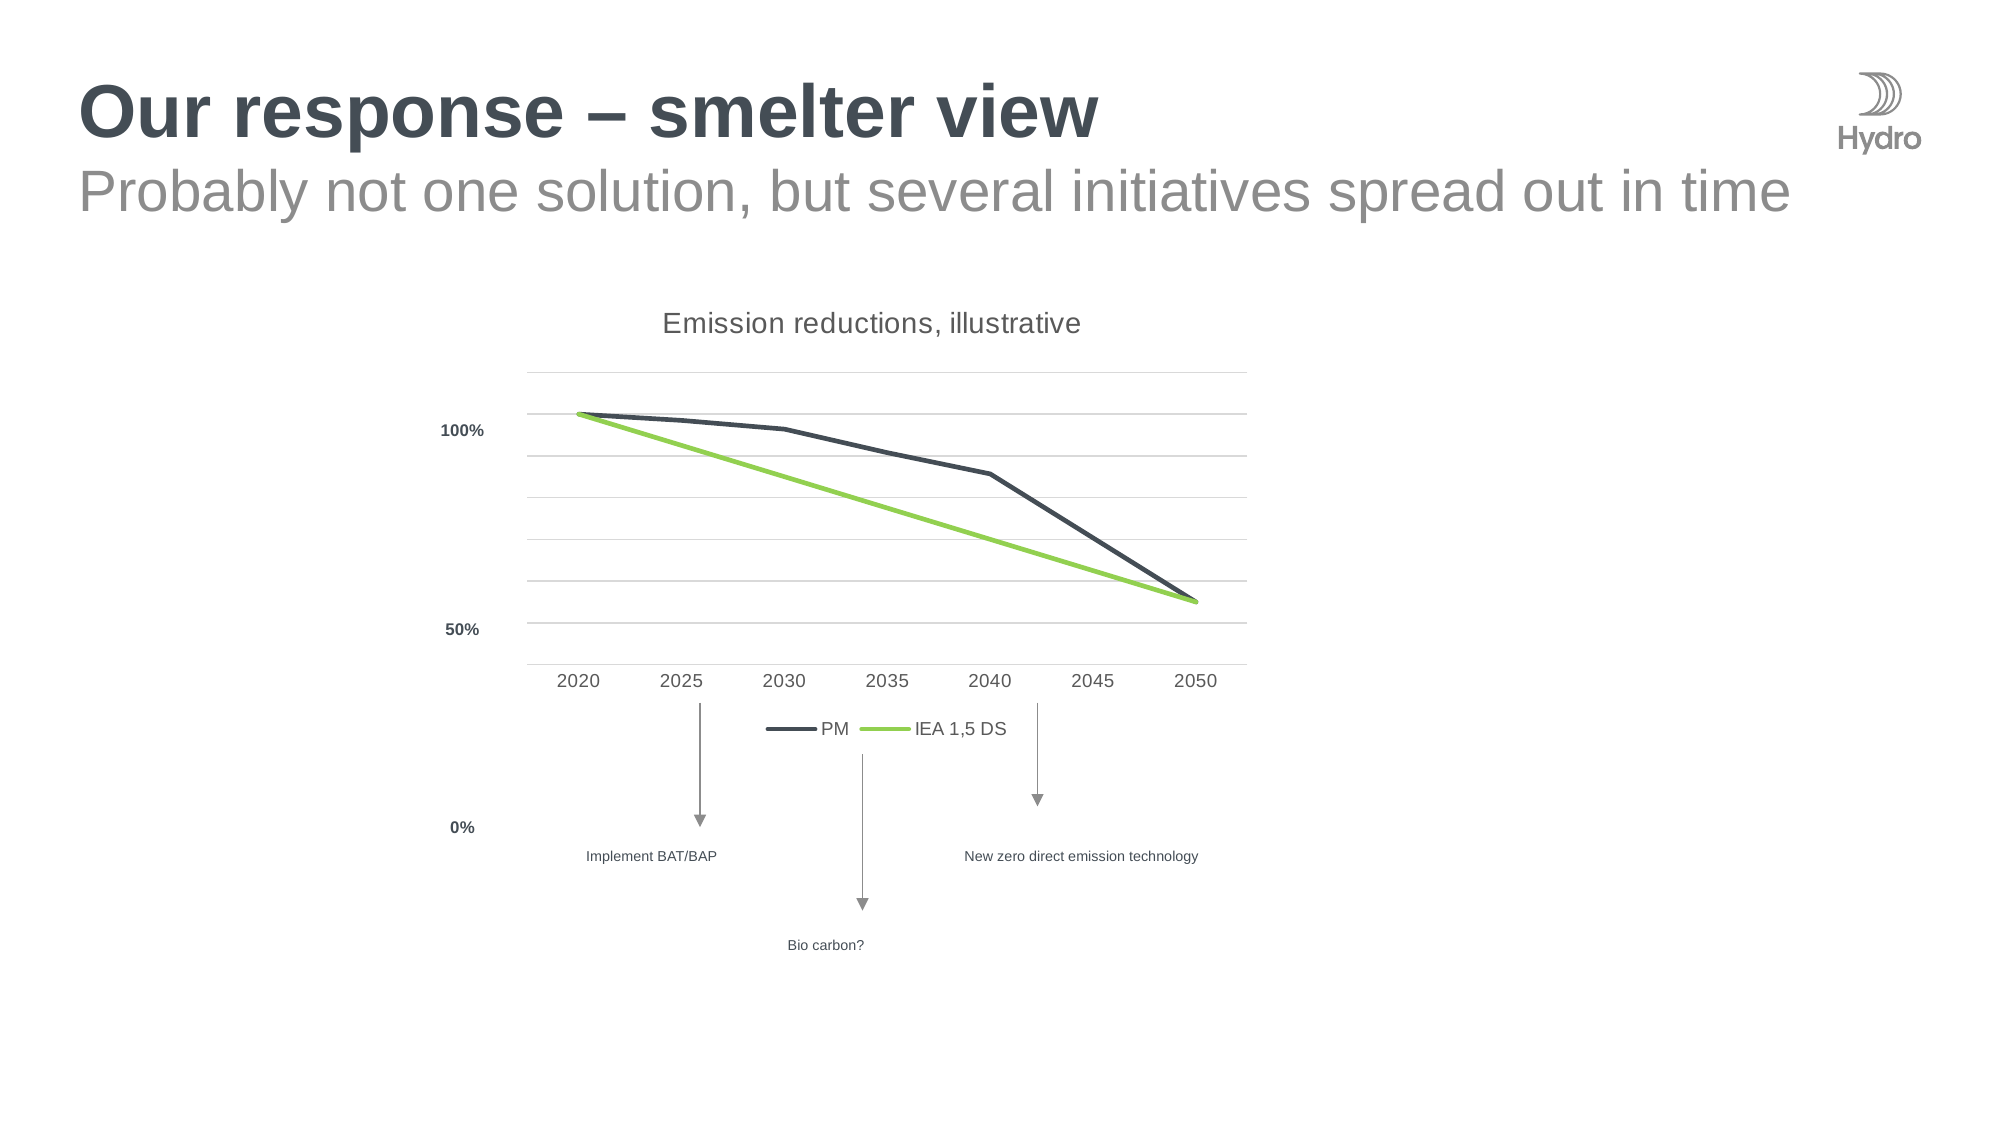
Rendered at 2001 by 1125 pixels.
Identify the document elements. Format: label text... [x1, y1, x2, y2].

text_box 100% 50% 0% [412, 399, 512, 703]
text_box New zero direct emission technology [964, 830, 1230, 871]
text_box Our response – smelter view [78, 72, 1588, 149]
text_box Implement BAT/BAP [586, 830, 851, 888]
text_box Probably not one solution, but several initiatives spread out in time [78, 160, 1850, 238]
text_box Bio carbon? [787, 919, 981, 957]
chart [512, 296, 1263, 747]
